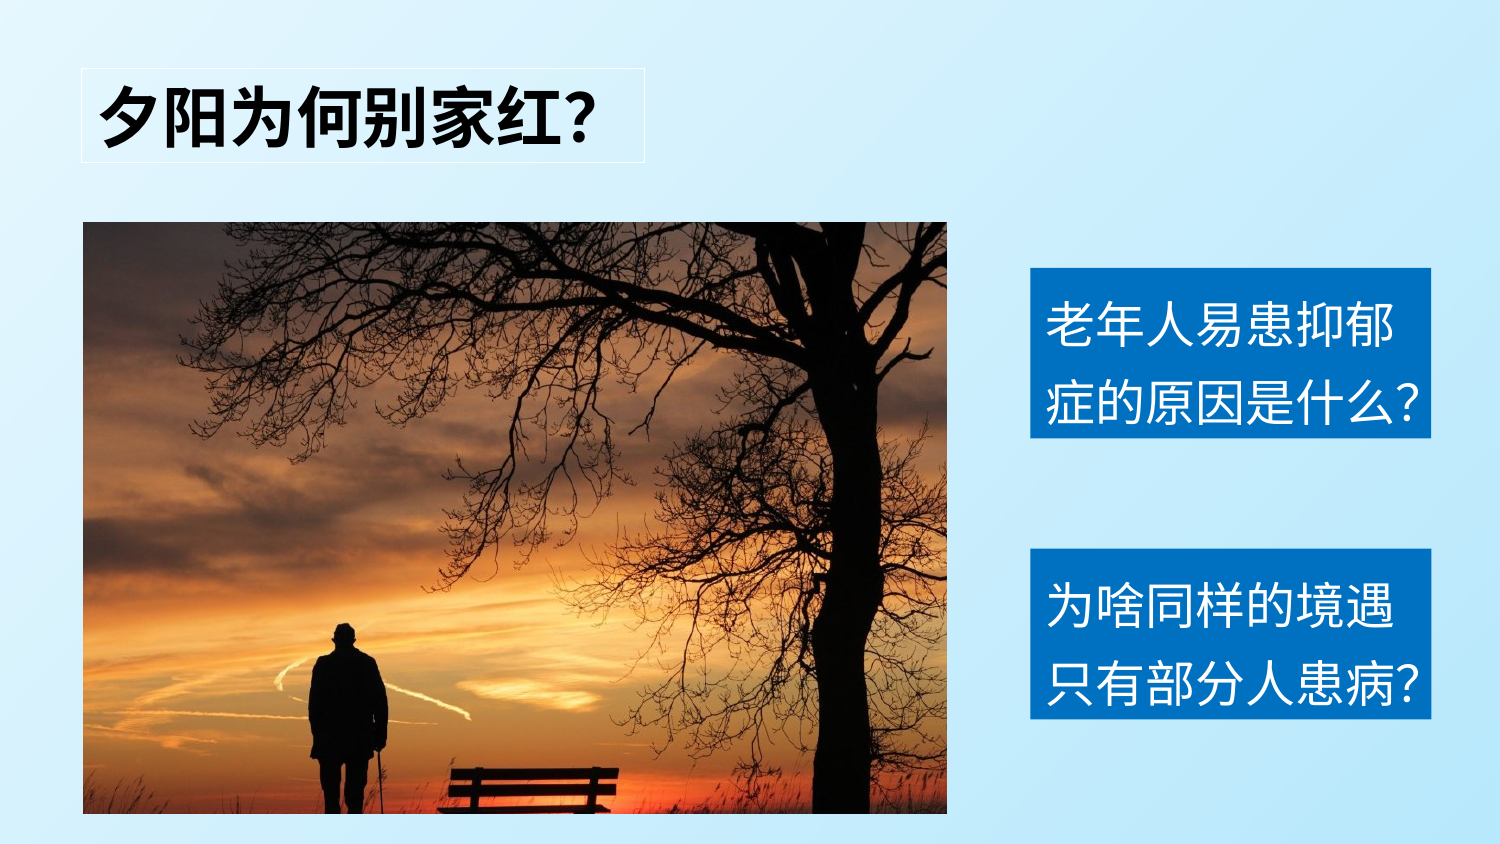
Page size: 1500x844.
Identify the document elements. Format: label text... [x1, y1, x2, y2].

picture [81, 222, 948, 814]
text_box 夕阳为何别家红？ [81, 68, 645, 163]
text_box 为啥同样的境遇只有部分人患病？ [1030, 548, 1432, 720]
text_box 老年人易患抑郁症的原因是什么？ [1030, 267, 1432, 439]
